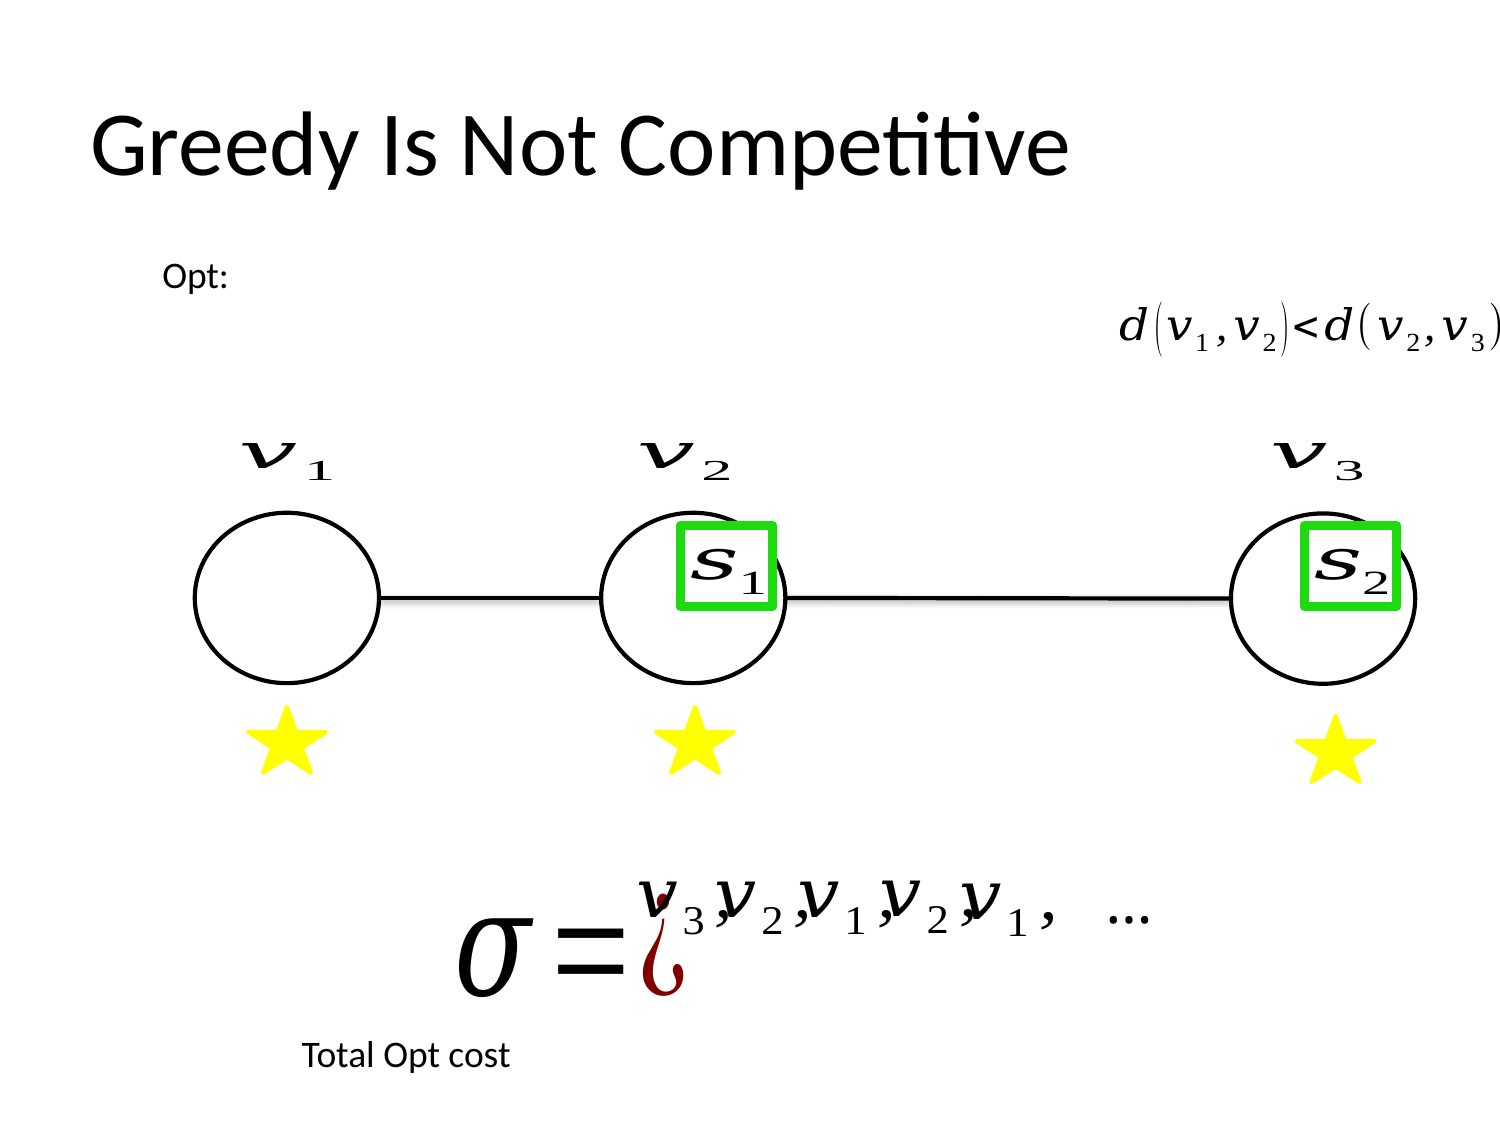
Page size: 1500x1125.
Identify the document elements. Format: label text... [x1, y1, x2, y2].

text_box [654, 704, 736, 775]
text_box [1294, 713, 1377, 784]
text_box [192, 510, 381, 686]
text_box [1228, 511, 1418, 686]
text_box [599, 510, 788, 686]
text_box Opt: [147, 243, 491, 304]
text_box [246, 704, 328, 775]
title Greedy Is Not Competitive [75, 45, 1425, 233]
